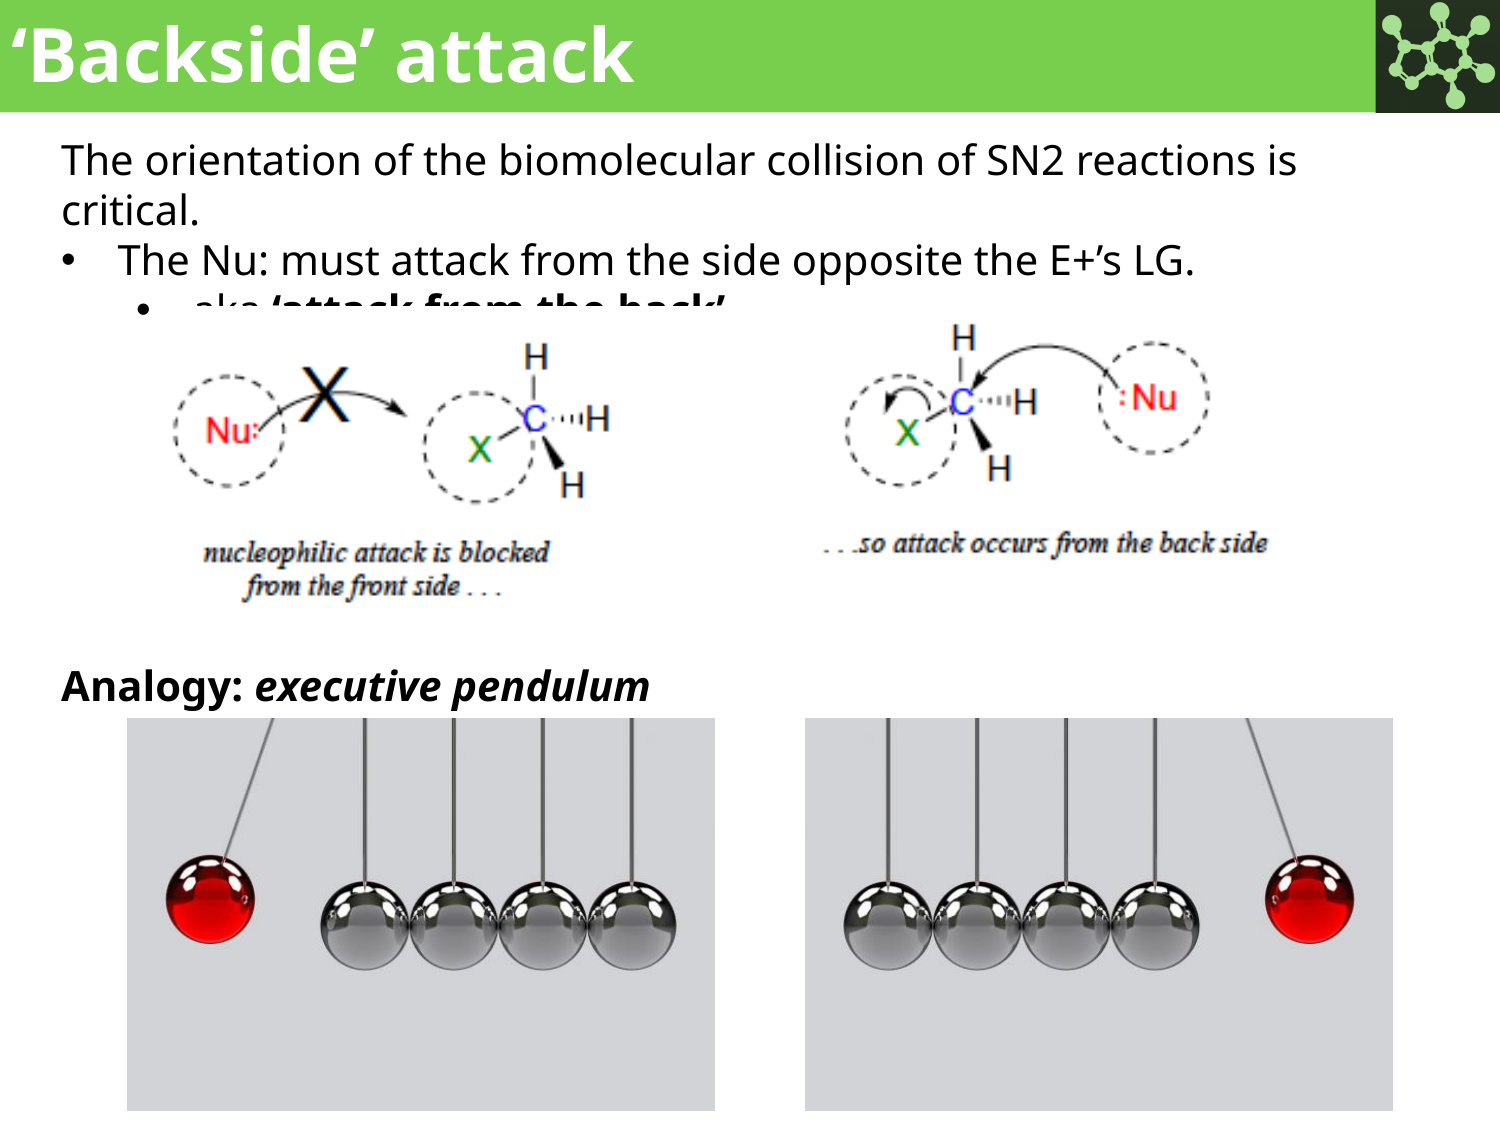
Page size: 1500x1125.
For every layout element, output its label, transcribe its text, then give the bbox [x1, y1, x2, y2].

picture [162, 306, 1298, 615]
picture [805, 718, 1393, 1111]
picture [1375, 0, 1500, 113]
picture [127, 718, 715, 1111]
text_box The orientation of the biomolecular collision of SN2 reactions is critical. The Nu: must attack from the side opposite the E+’s LG. aka ‘attack from the back’ [46, 126, 1462, 342]
text_box Analogy: executive pendulum [46, 652, 1438, 718]
text_box ‘Backside’ attack [0, 0, 651, 105]
text_box [0, 0, 1375, 113]
